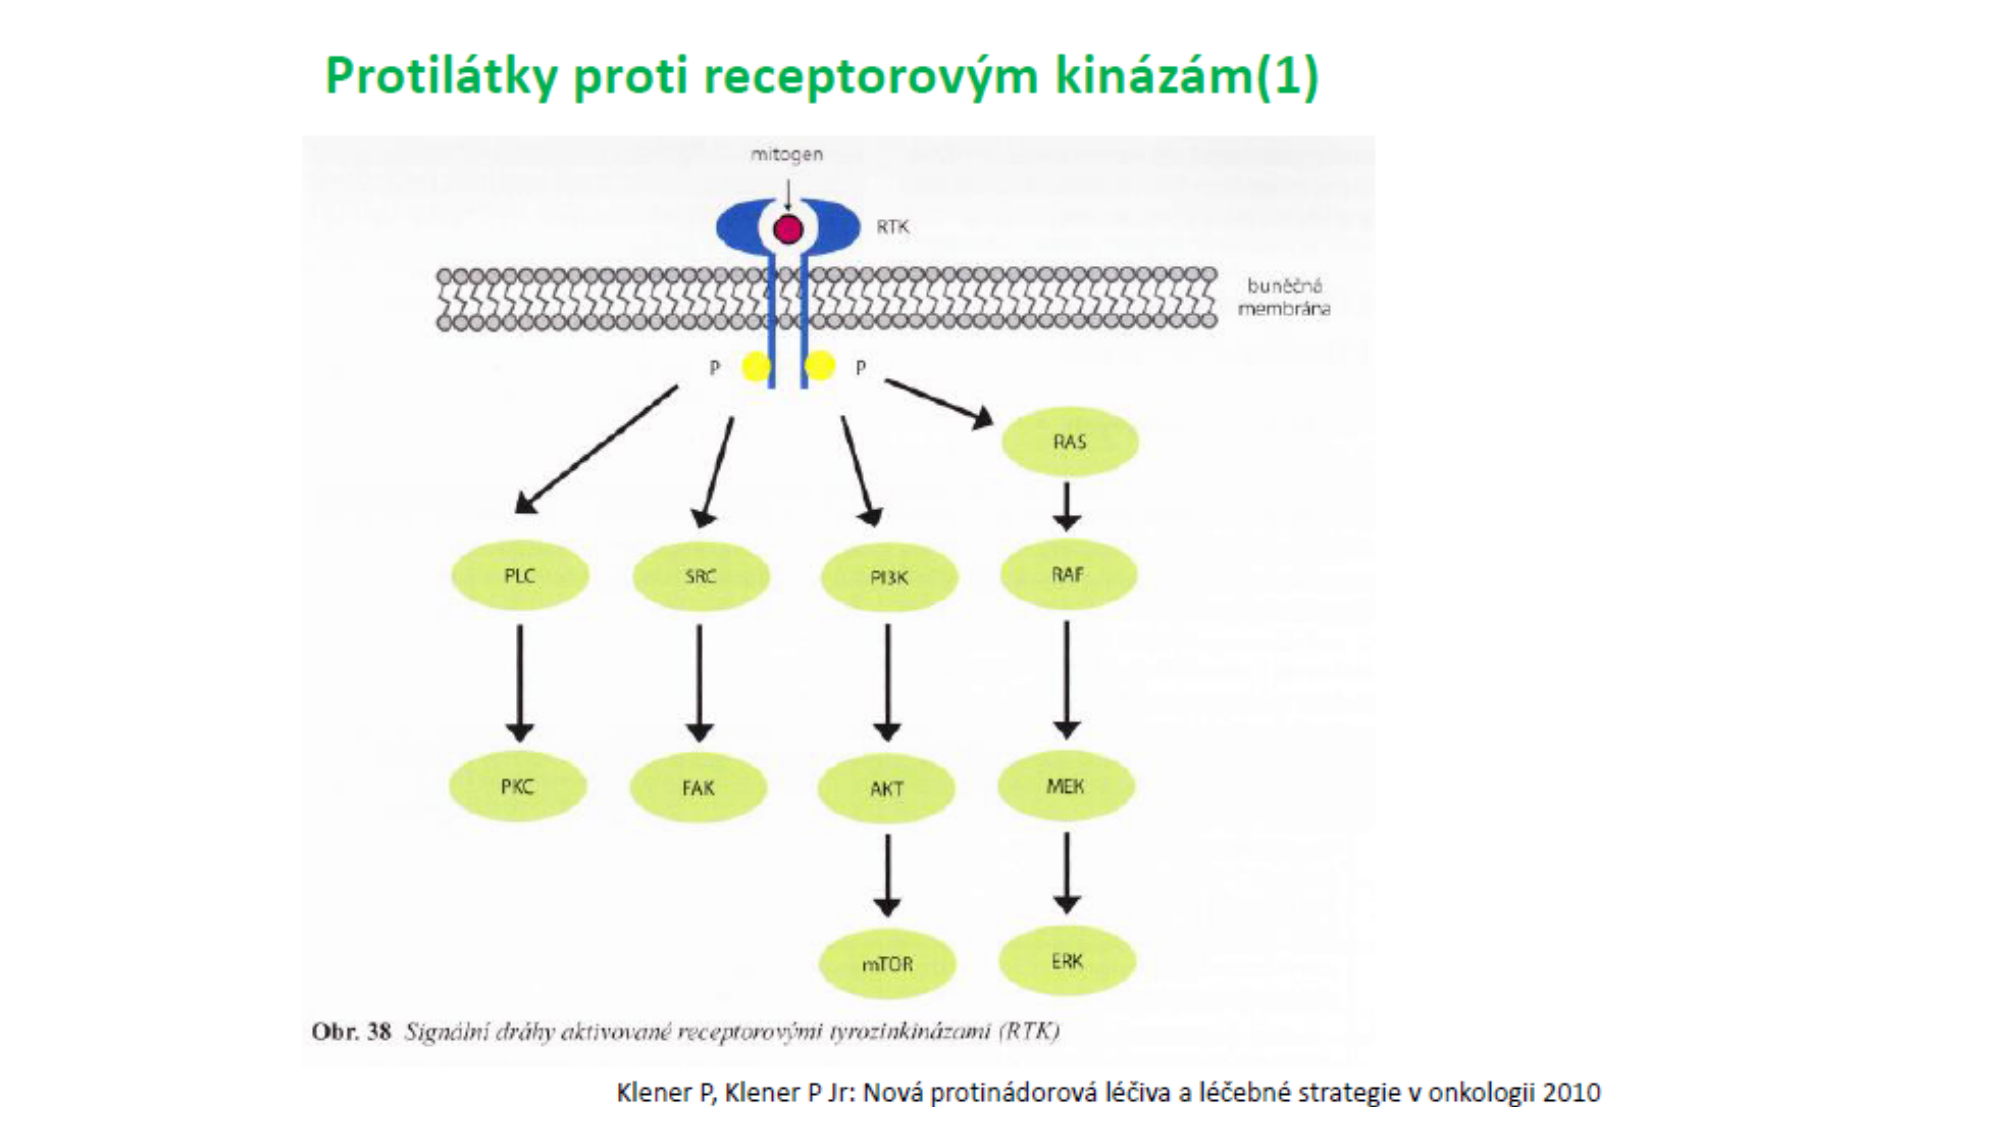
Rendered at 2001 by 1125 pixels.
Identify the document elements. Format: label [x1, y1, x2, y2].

picture [156, 0, 1606, 1107]
